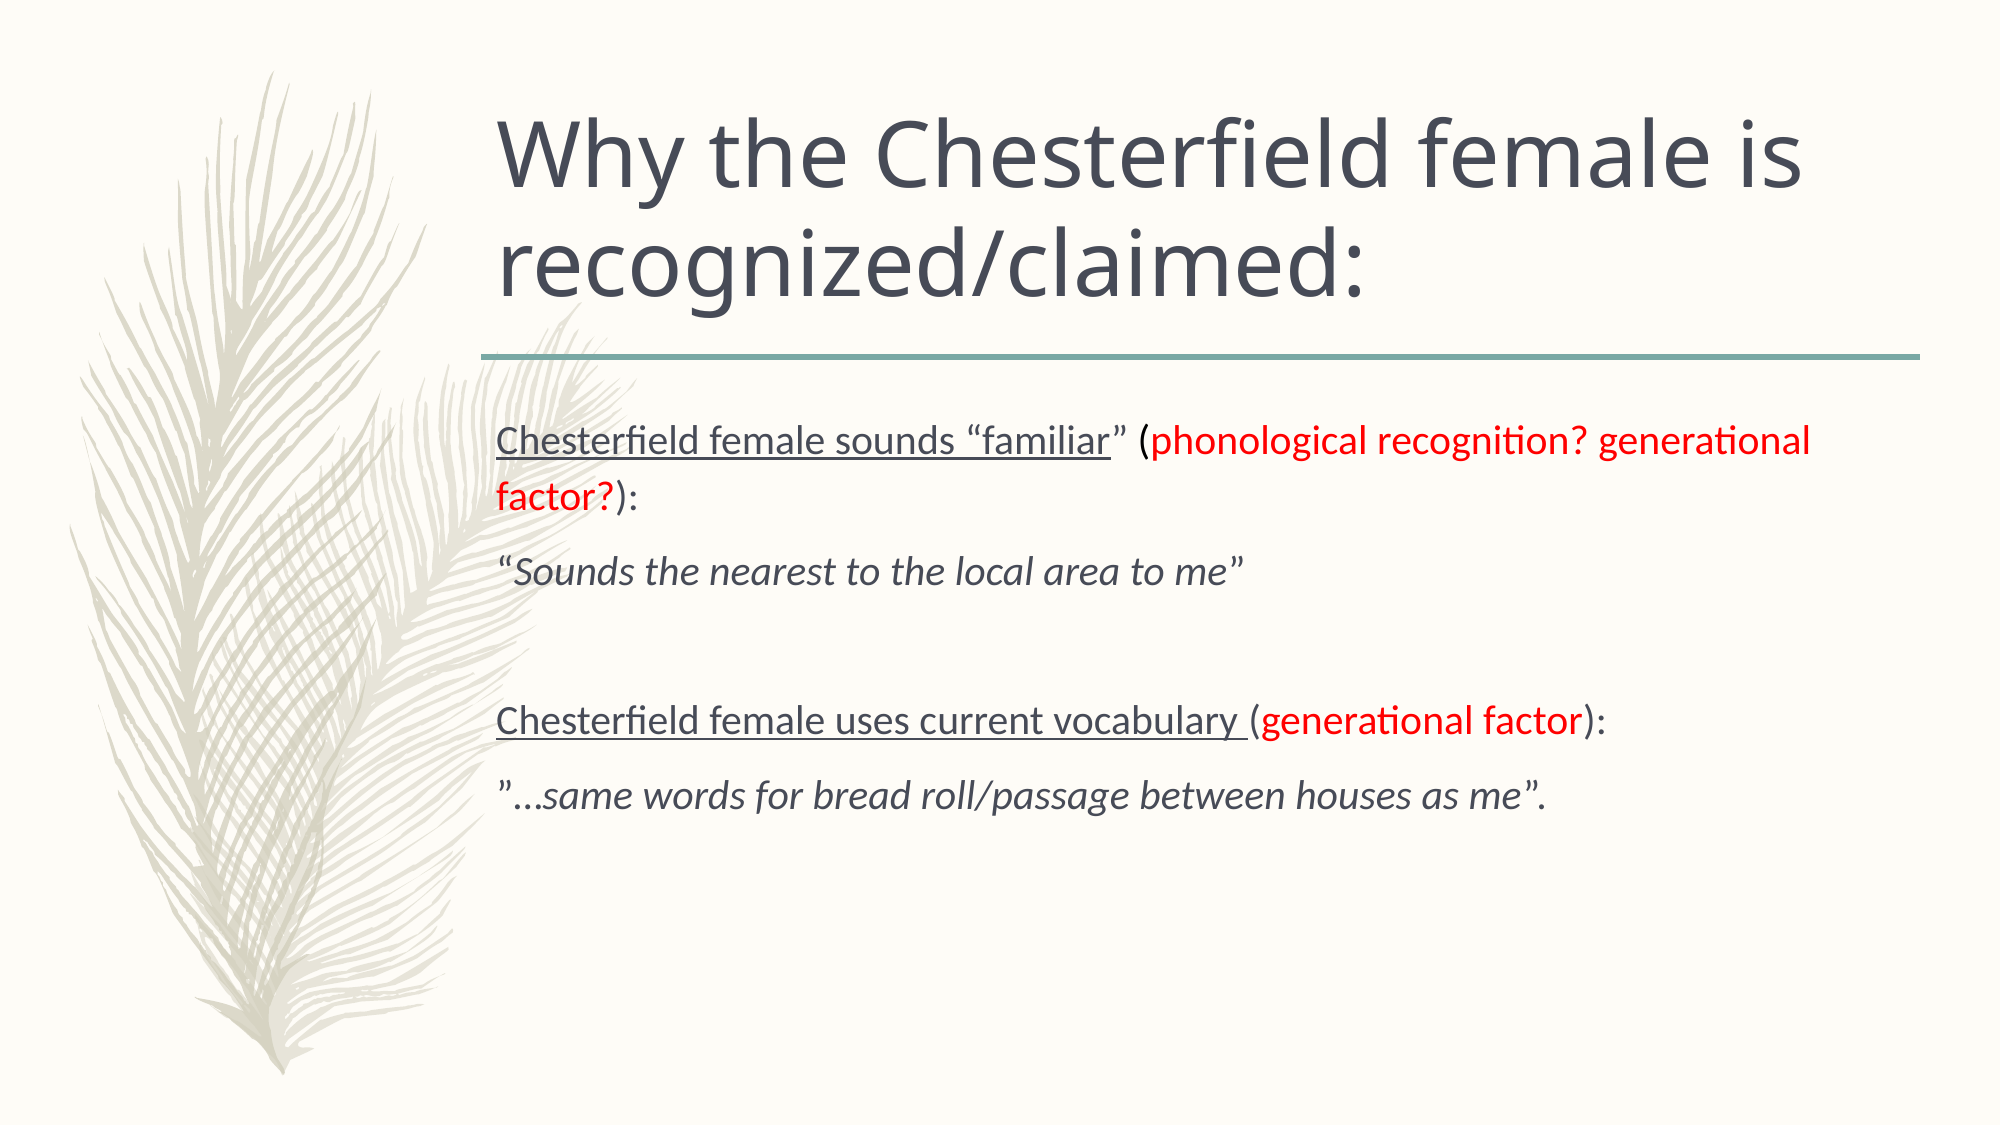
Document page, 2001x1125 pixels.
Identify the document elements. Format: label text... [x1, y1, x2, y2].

list Chesterfield female sounds “familiar” (phonological recognition? generational factor?): “Sounds the nearest to the local area to me” Chesterfield female uses current vocabulary (generational factor): ”…same words for bread roll/passage between houses as me”. [481, 399, 1920, 999]
title Why the Chesterfield female is recognized/claimed: [481, 93, 1920, 350]
